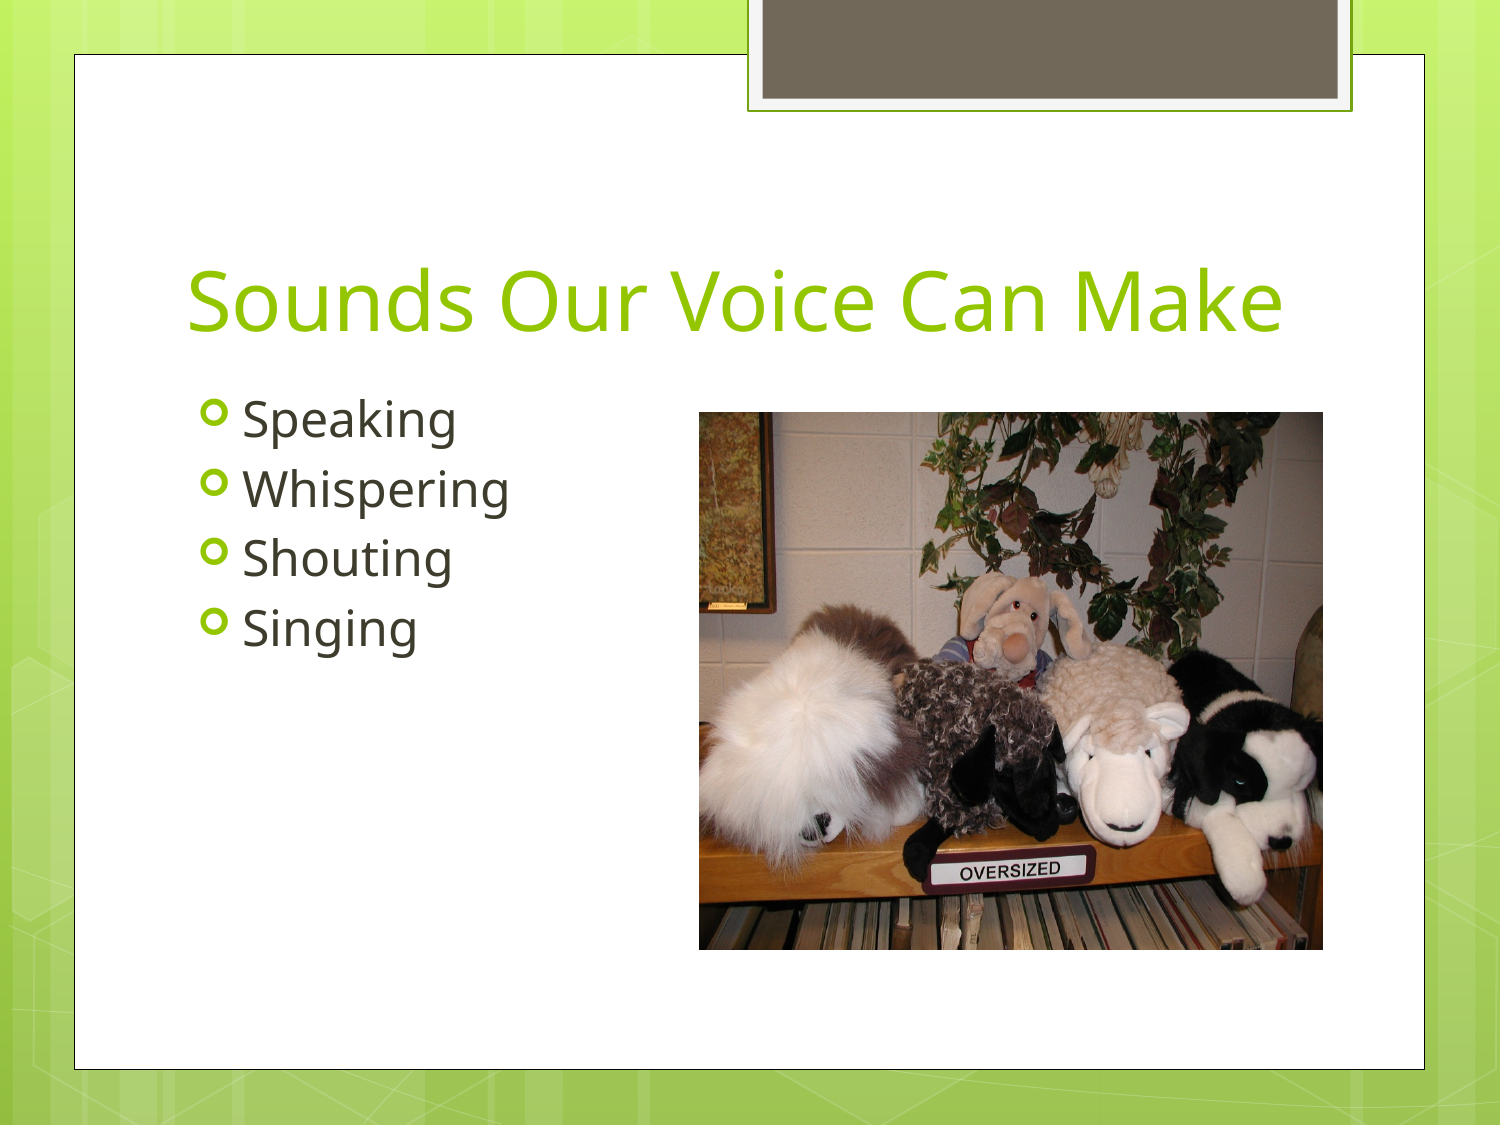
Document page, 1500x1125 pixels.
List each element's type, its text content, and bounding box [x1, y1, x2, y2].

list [699, 412, 1324, 951]
list Speaking Whispering Shouting Singing [171, 379, 732, 953]
title Sounds Our Voice Can Make [171, 168, 1324, 357]
